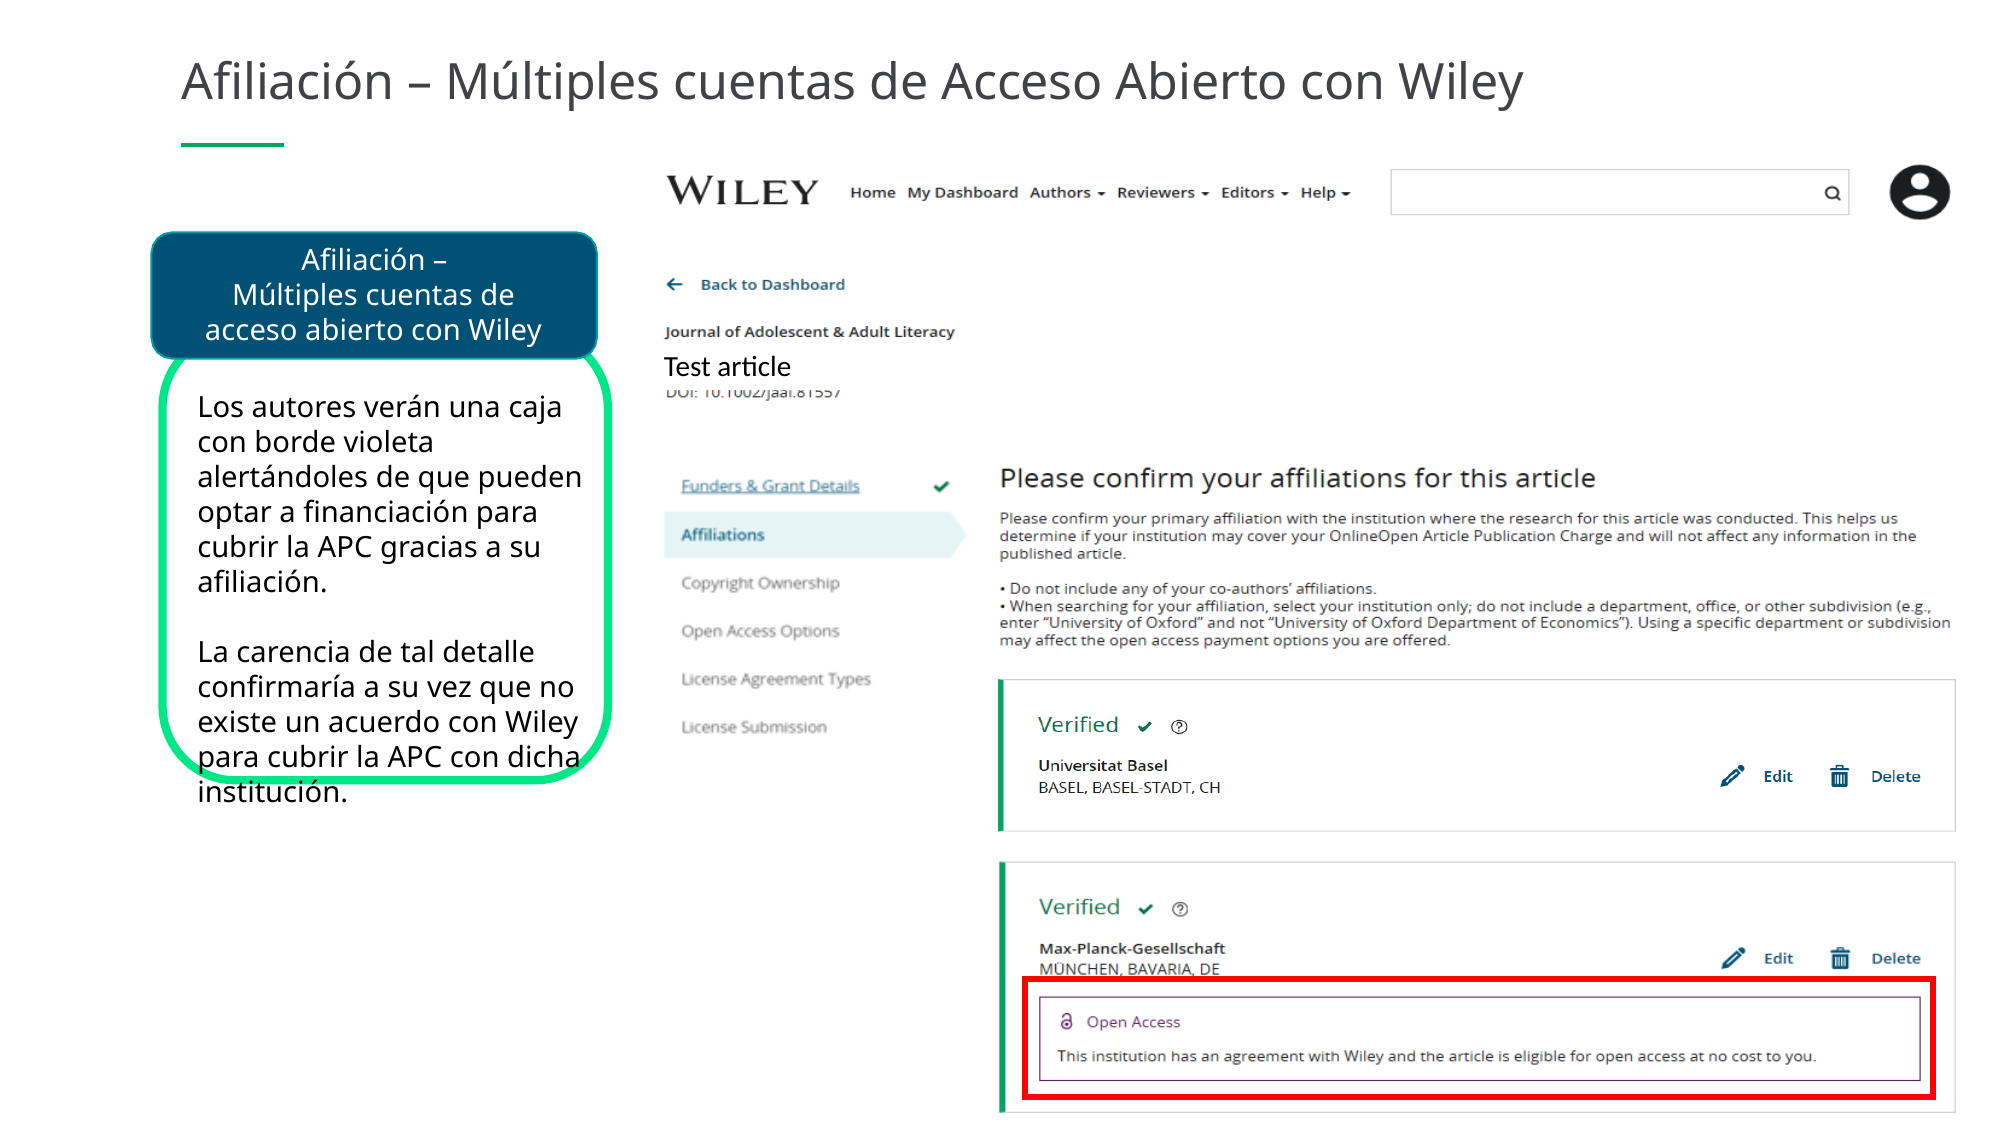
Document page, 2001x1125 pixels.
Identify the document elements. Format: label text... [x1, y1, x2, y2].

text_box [642, 145, 1980, 1125]
text_box [162, 356, 608, 770]
text_box Los autores verán una caja con borde violeta alertándoles de que pueden optar a financiación para cubrir la APC gracias a su afiliación. La carencia de tal detalle confirmaría a su vez que no existe un acuerdo con Wiley para cubrir la APC con dicha institución. [197, 386, 597, 808]
text_box [151, 232, 597, 359]
text_box Afiliación – Múltiples cuentas de acceso abierto con Wiley [189, 239, 559, 382]
list Afiliación – Múltiples cuentas de Acceso Abierto con Wiley [151, 75, 1832, 92]
